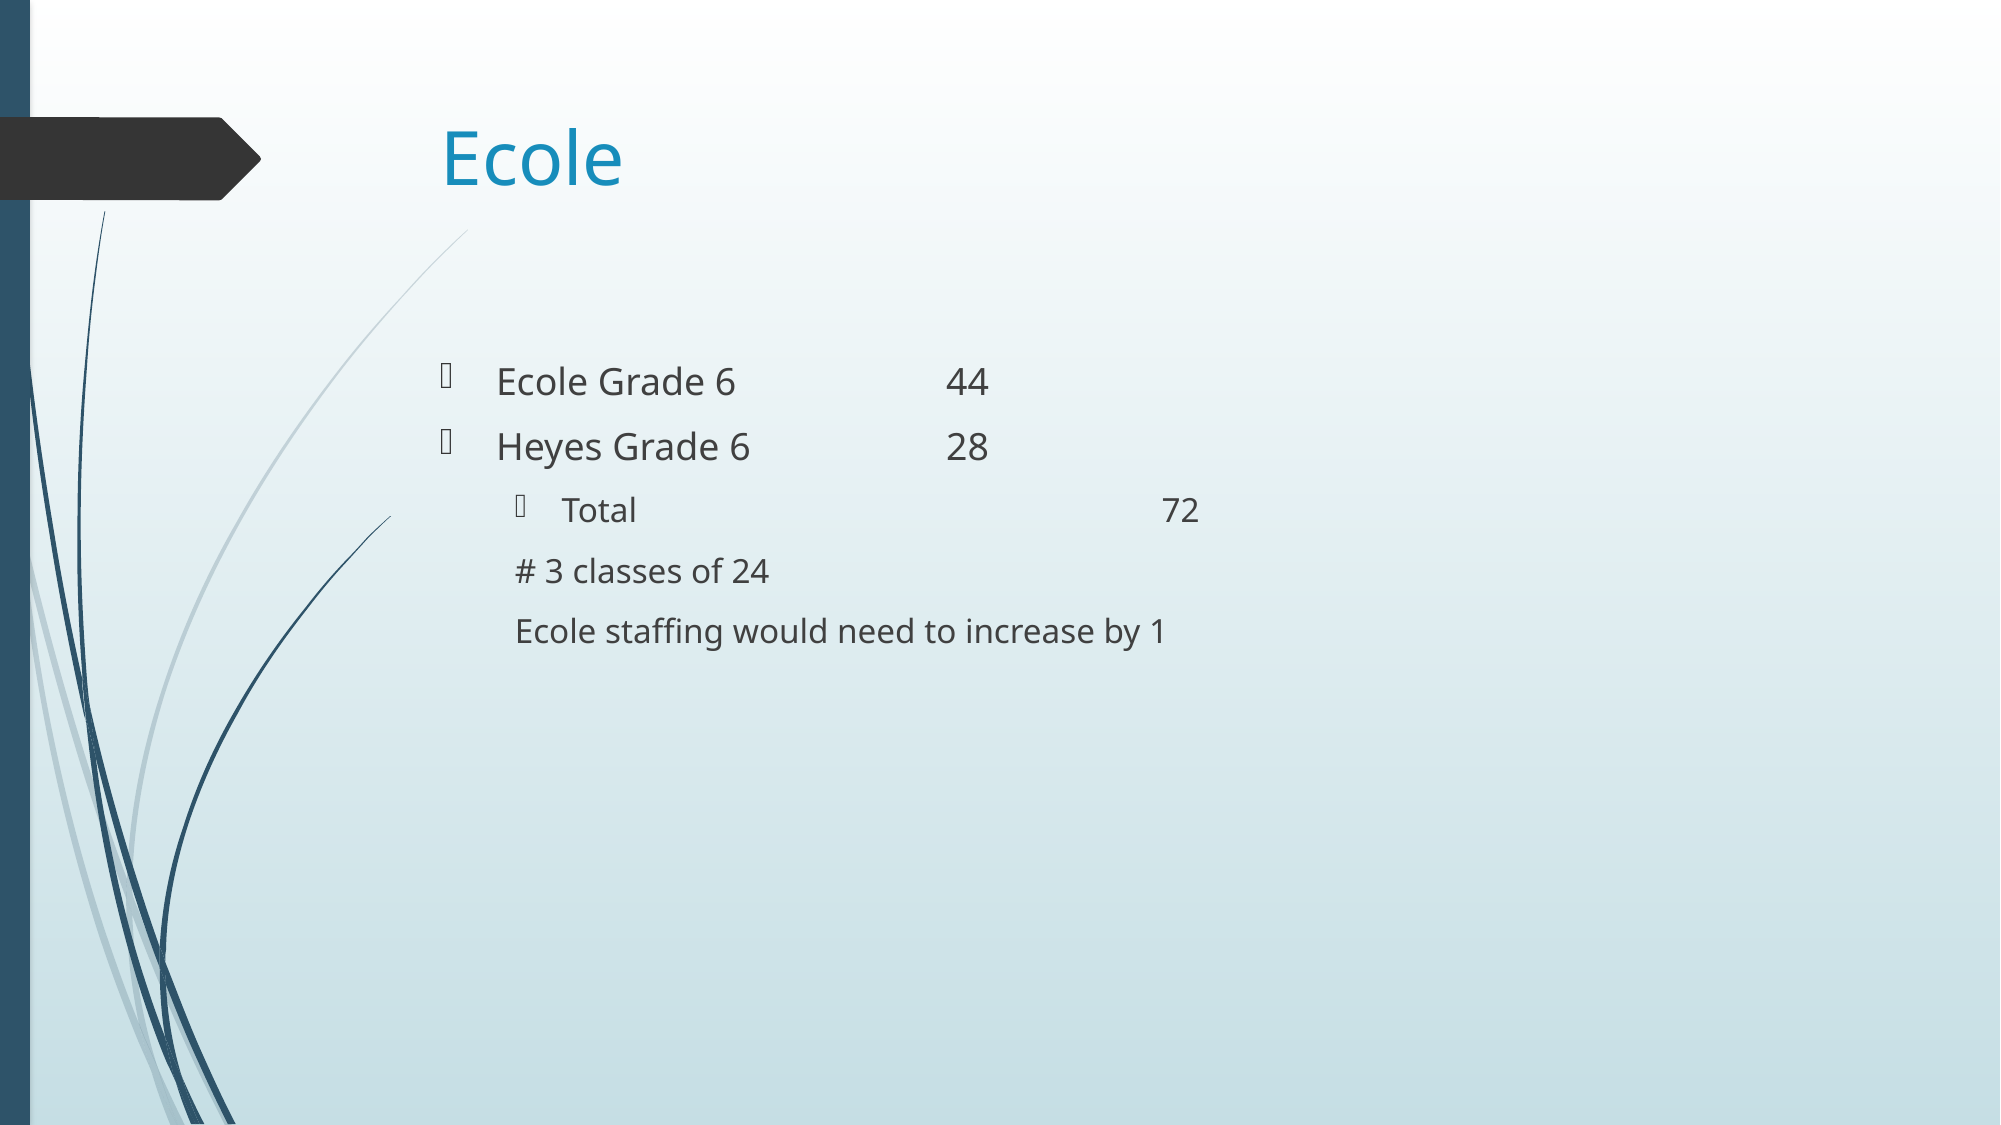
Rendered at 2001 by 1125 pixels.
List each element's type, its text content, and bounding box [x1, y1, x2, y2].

title Ecole [425, 102, 1888, 313]
list Ecole Grade 6 44 Heyes Grade 6 28 Total 72 # 3 classes of 24 Ecole staffing would need to increase by 1 [424, 350, 1888, 970]
